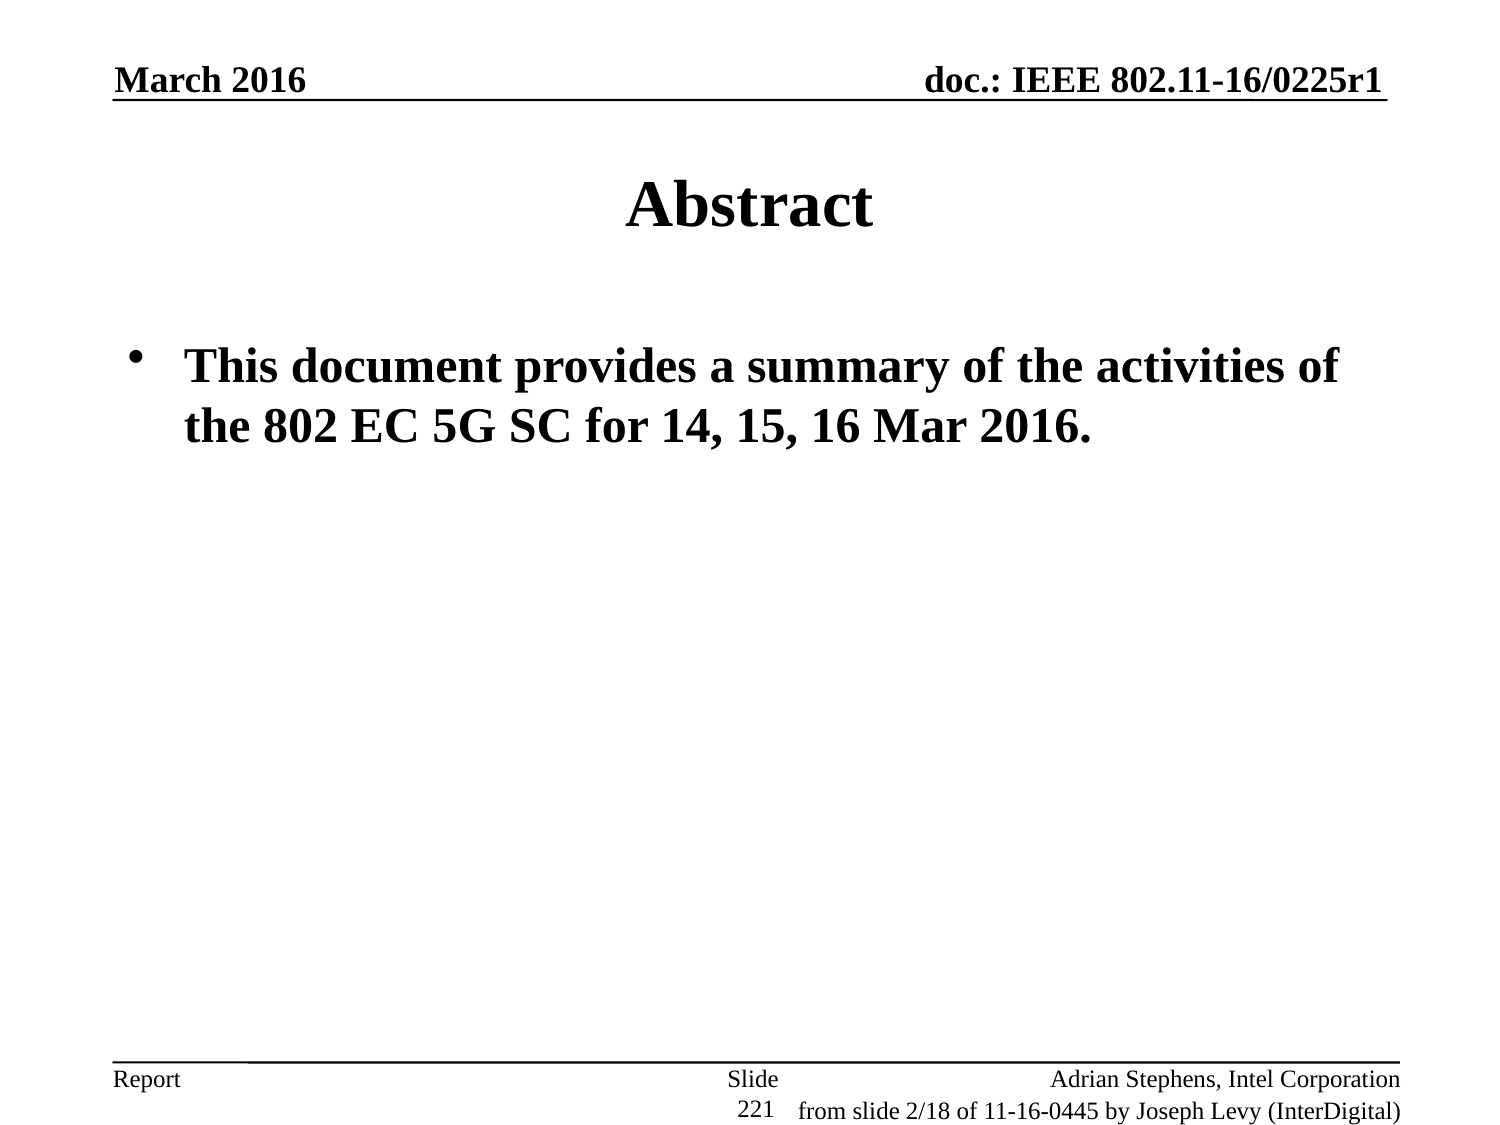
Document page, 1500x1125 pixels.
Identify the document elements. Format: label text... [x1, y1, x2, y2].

title Abstract [112, 112, 1388, 288]
list This document provides a summary of the activities of the 802 EC 5G SC for 14, 15, 16 Mar 2016. [112, 324, 1388, 1000]
footer Adrian Stephens, Intel Corporation [902, 1061, 1402, 1087]
slide_number Slide 221 [711, 1061, 801, 1087]
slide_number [114, 54, 374, 101]
text_box from slide 2/18 of 11-16-0445 by Joseph Levy (InterDigital) [343, 1087, 1417, 1125]
